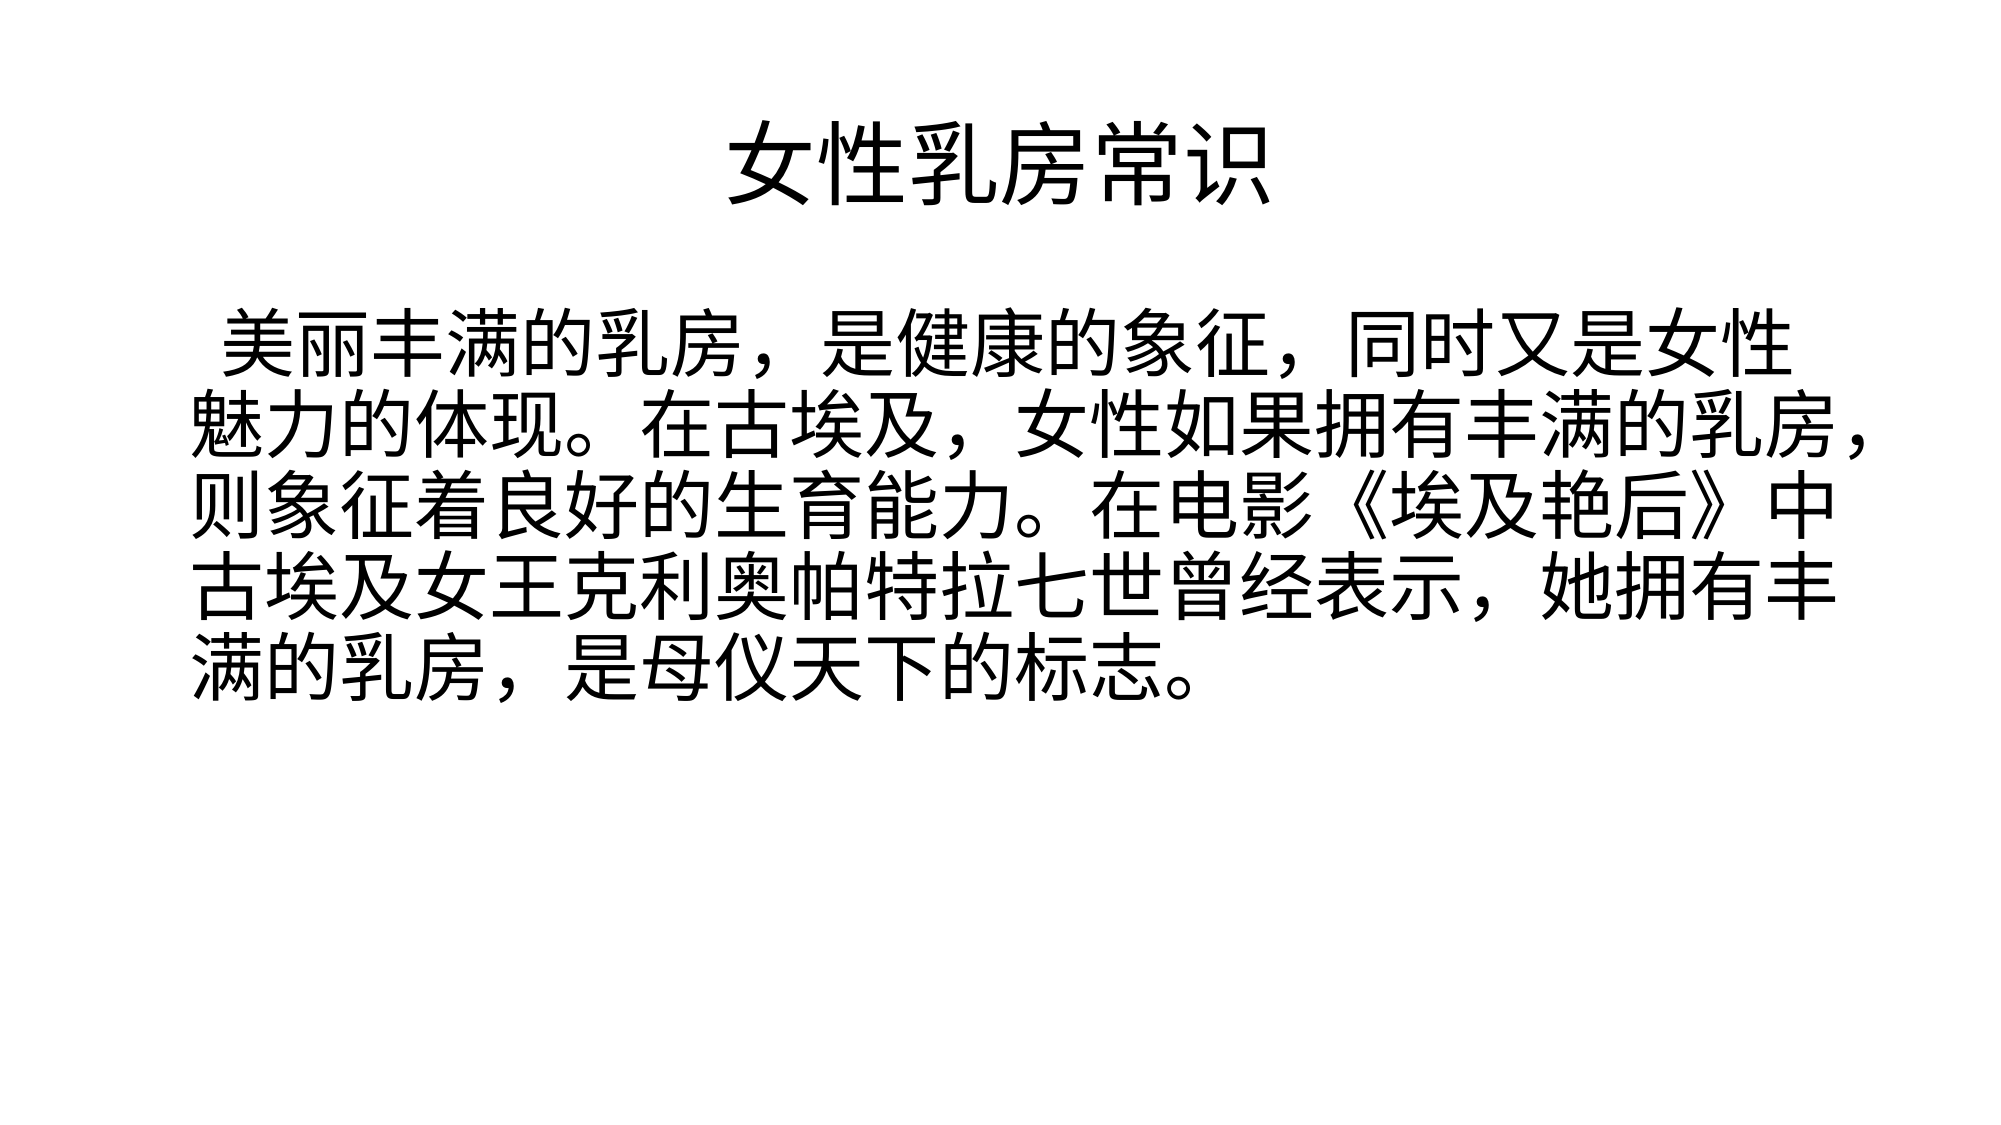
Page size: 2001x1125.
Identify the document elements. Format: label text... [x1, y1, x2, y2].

title 女性乳房常识 [137, 59, 1863, 278]
list 美丽丰满的乳房，是健康的象征，同时又是女性魅力的体现。在古埃及，女性如果拥有丰满的乳房，则象征着良好的生育能力。在电影《埃及艳后》中古埃及女王克利奥帕特拉七世曾经表示，她拥有丰满的乳房，是母仪天下的标志。 [137, 299, 1863, 1014]
